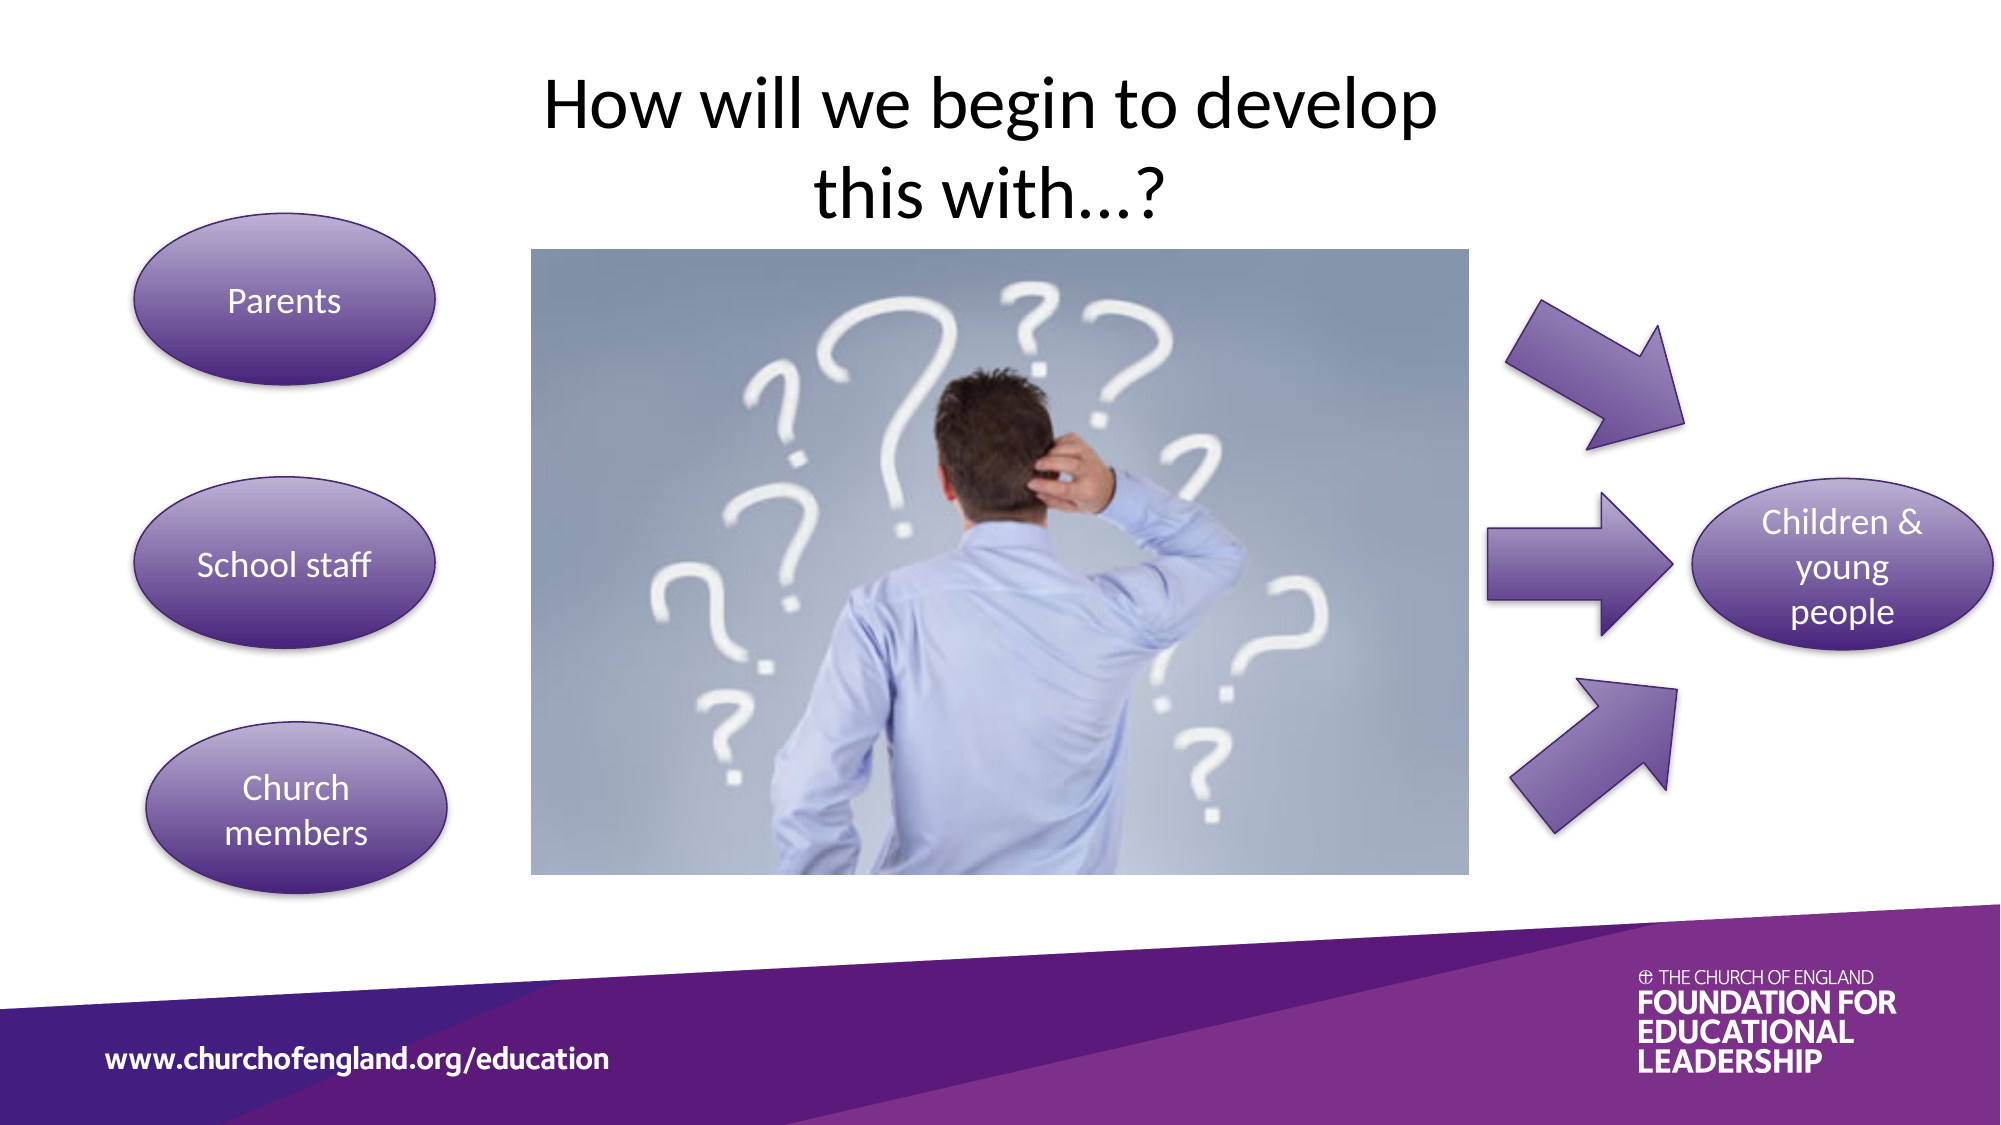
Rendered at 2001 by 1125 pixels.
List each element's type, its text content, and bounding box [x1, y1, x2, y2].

text_box [1504, 299, 1685, 451]
text_box Parents [133, 212, 436, 386]
text_box [1486, 491, 1674, 637]
text_box Children & young people [1691, 477, 1994, 651]
text_box Church members [145, 721, 448, 895]
text_box School staff [133, 476, 436, 650]
text_box How will we begin to develop this with...? [518, 46, 1465, 242]
picture [0, 0, 2000, 1125]
text_box [1509, 677, 1678, 835]
